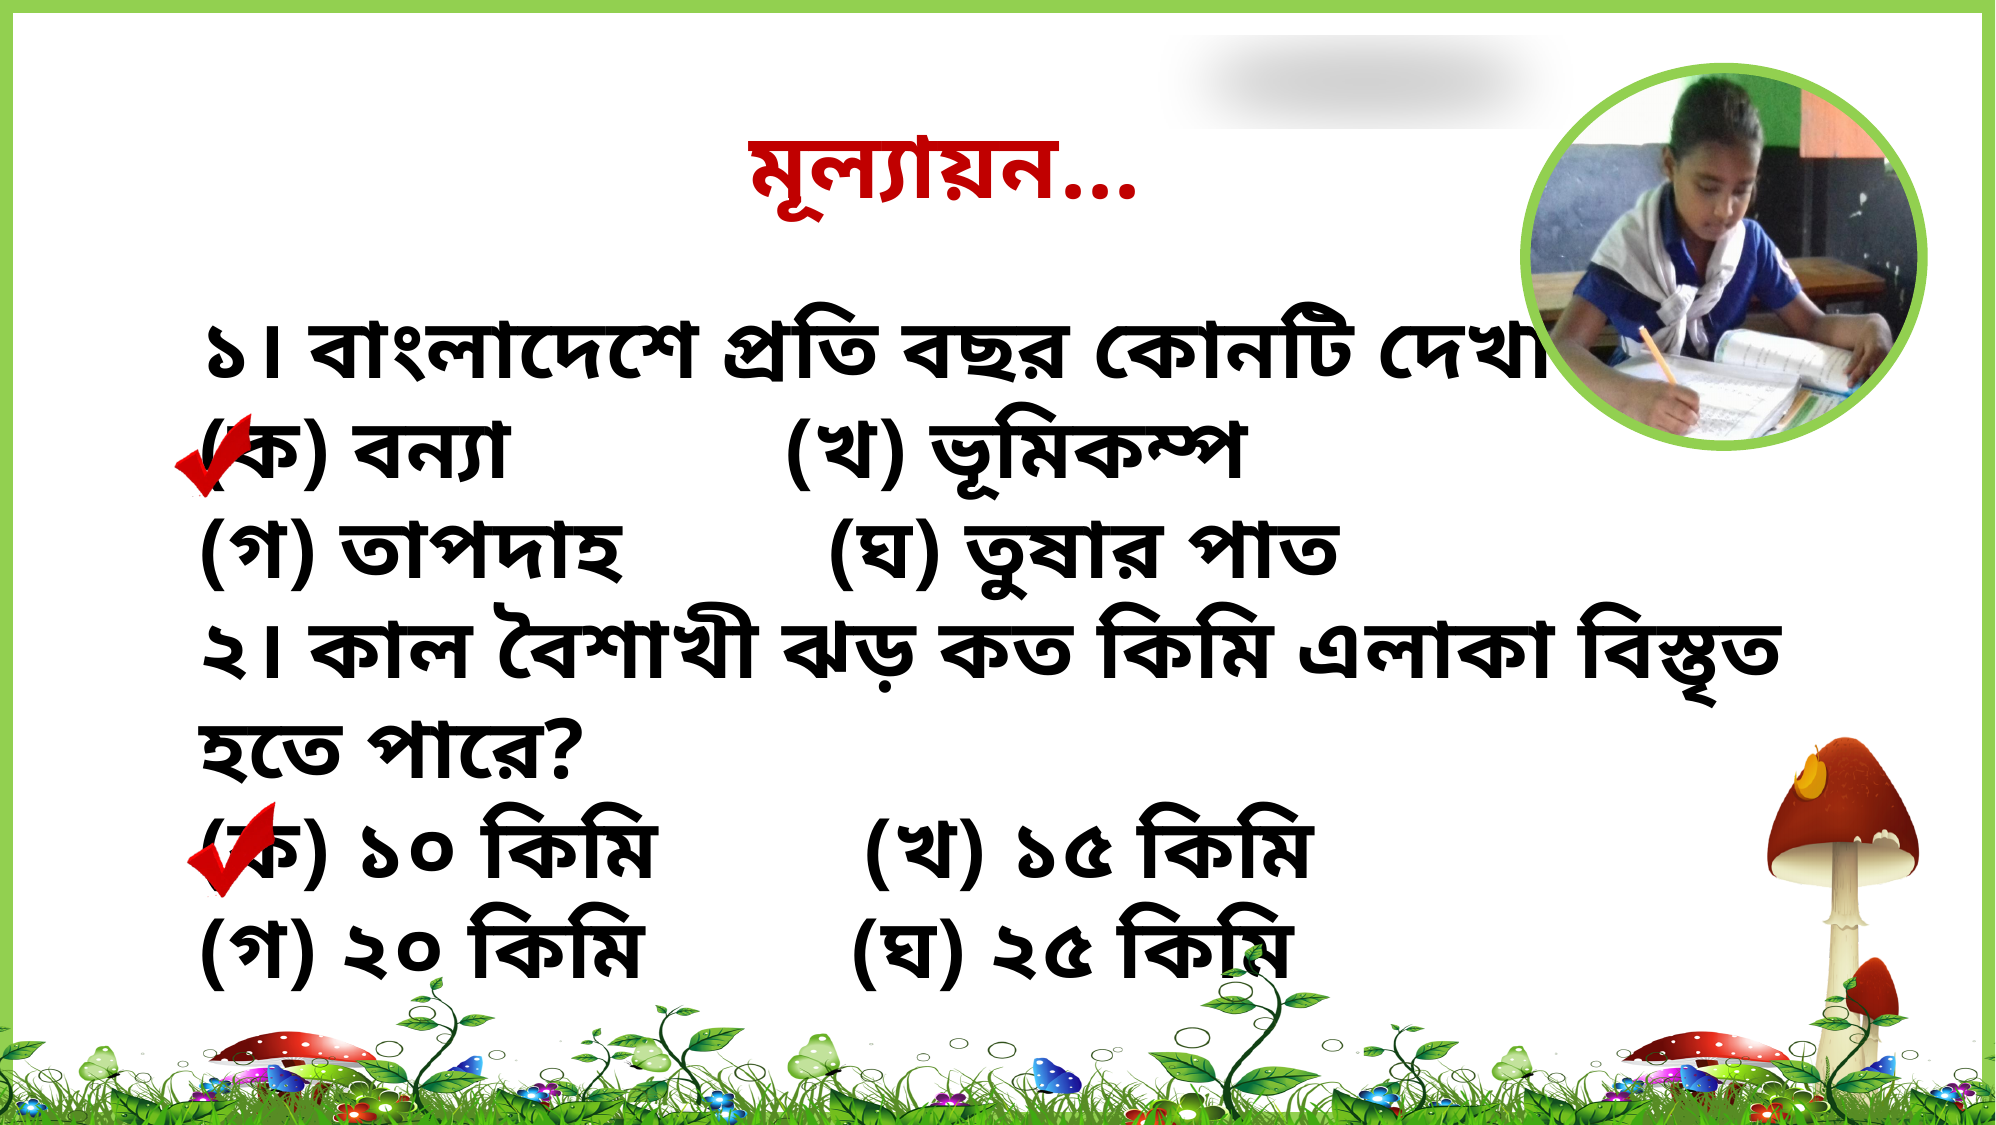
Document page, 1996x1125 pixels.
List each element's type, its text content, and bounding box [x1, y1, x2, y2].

picture [1525, 67, 1923, 446]
picture [172, 412, 253, 501]
text_box ১। বাংলাদেশে প্রতি বছর কোনটি দেখা যায়? (ক) বন্যা (খ) ভূমিকম্প (গ) তাপদাহ (ঘ) তুষার পাত ২। কাল বৈশাখী ঝড় কত কিমি এলাকা বিস্তৃত হতে পারে? (ক) ১০ কিমি (খ) ১৫ কিমি (গ) ২০ কিমি (ঘ) ২৫ কিমি [184, 287, 1898, 936]
text_box [0, 0, 1996, 936]
picture [0, 729, 1996, 1125]
picture [184, 799, 277, 901]
